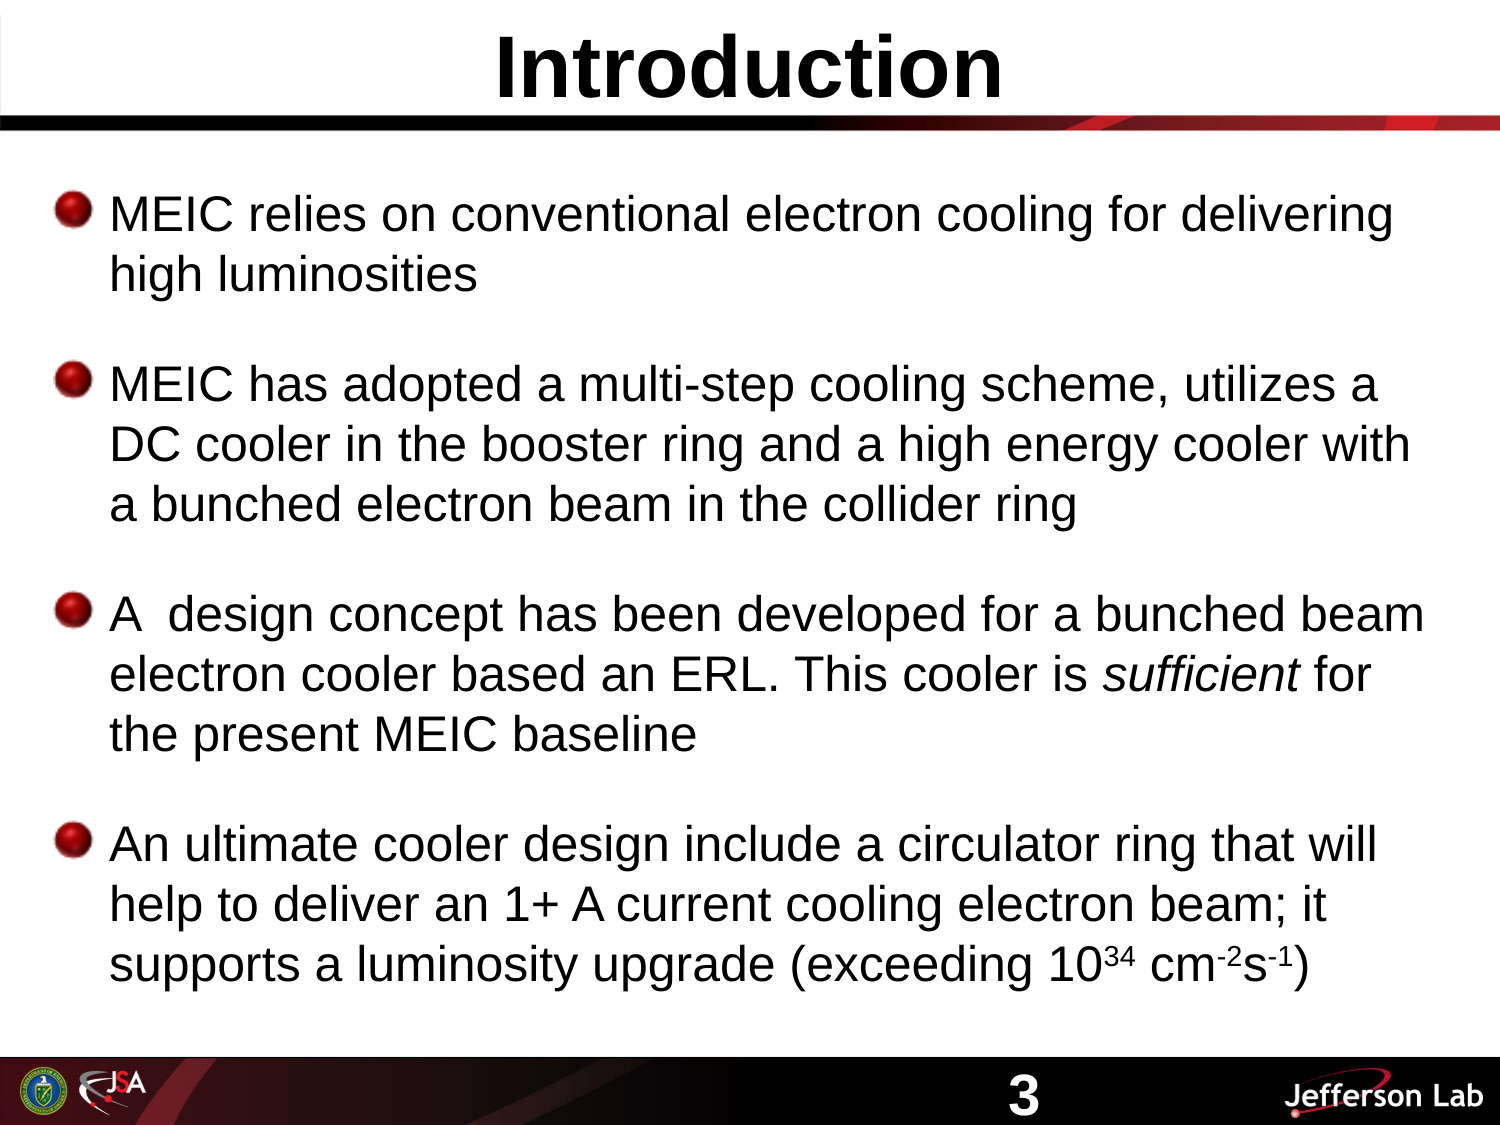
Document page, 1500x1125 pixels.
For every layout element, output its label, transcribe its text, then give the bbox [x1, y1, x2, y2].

title Introduction [112, 0, 1388, 125]
text_box 3 [912, 1062, 1138, 1123]
picture [0, 0, 1500, 1125]
list MEIC relies on conventional electron cooling for delivering high luminosities MEIC has adopted a multi-step cooling scheme, utilizes a DC cooler in the booster ring and a high energy cooler with a bunched electron beam in the collider ring A design concept has been developed for a bunched beam electron cooler based an ERL. This cooler is sufficient for the present MEIC baseline An ultimate cooler design include a circulator ring that will help to deliver an 1+ A current cooling electron beam; it supports a luminosity upgrade (exceeding 1034 cm-2s-1) [37, 173, 1452, 1015]
